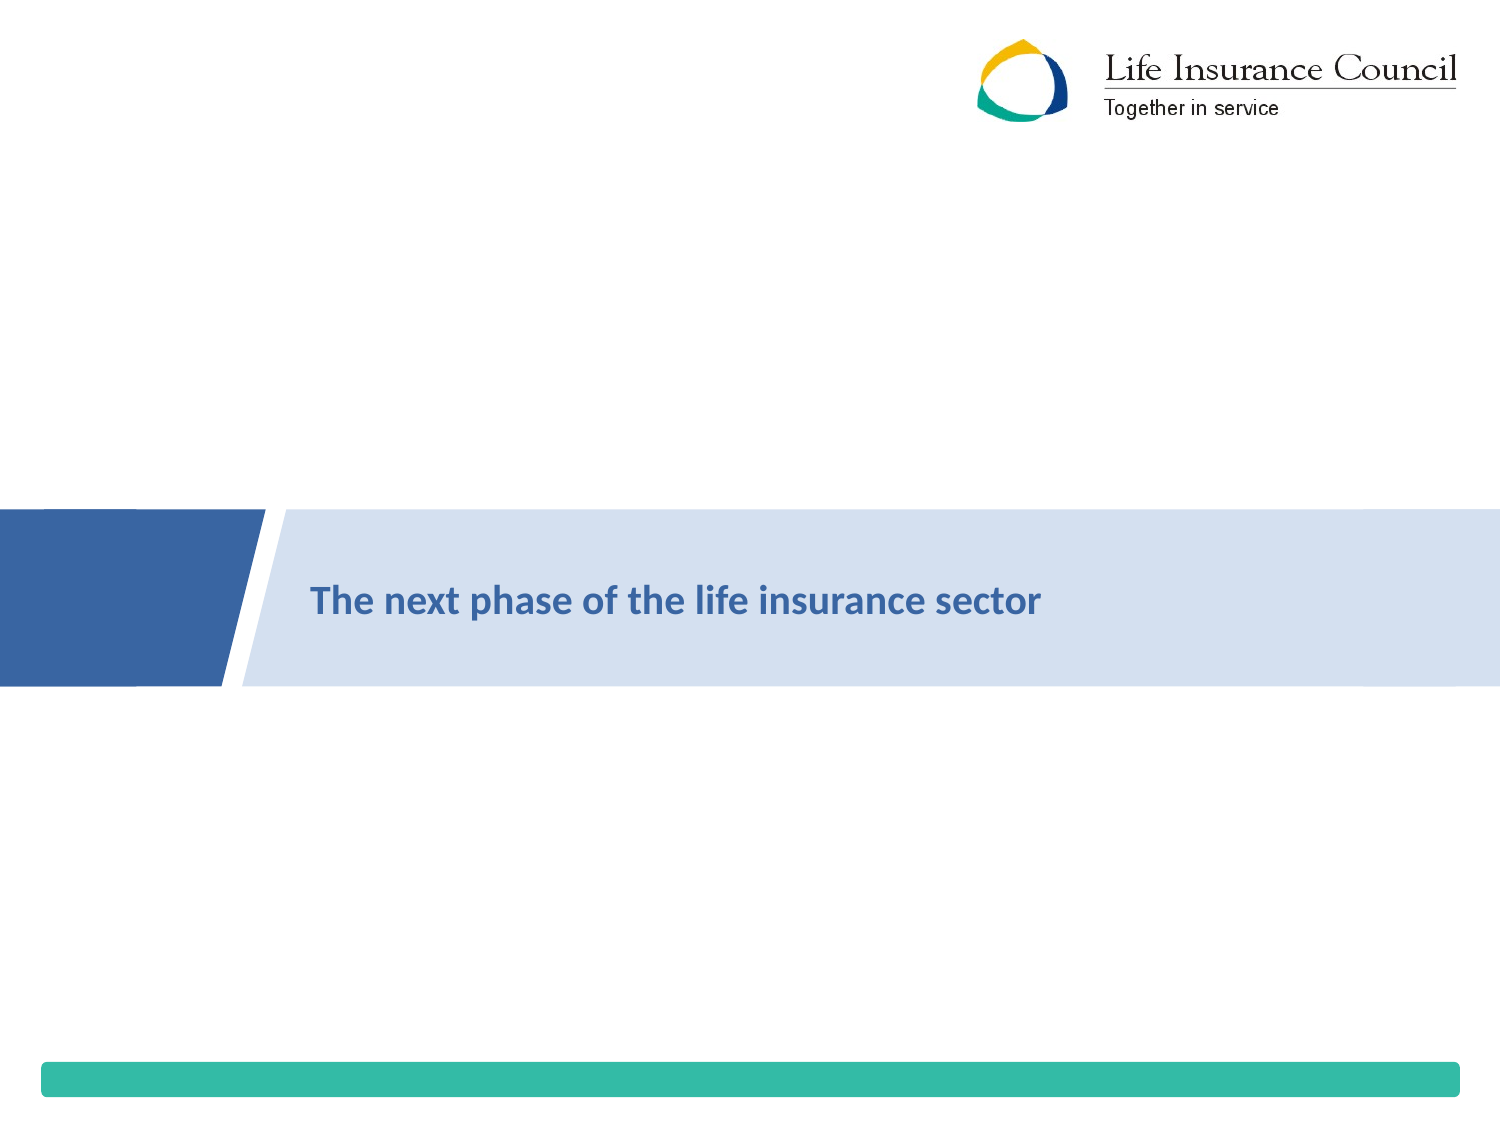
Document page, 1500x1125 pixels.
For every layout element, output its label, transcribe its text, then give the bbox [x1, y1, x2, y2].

list The next phase of the life insurance sector [310, 538, 1457, 658]
